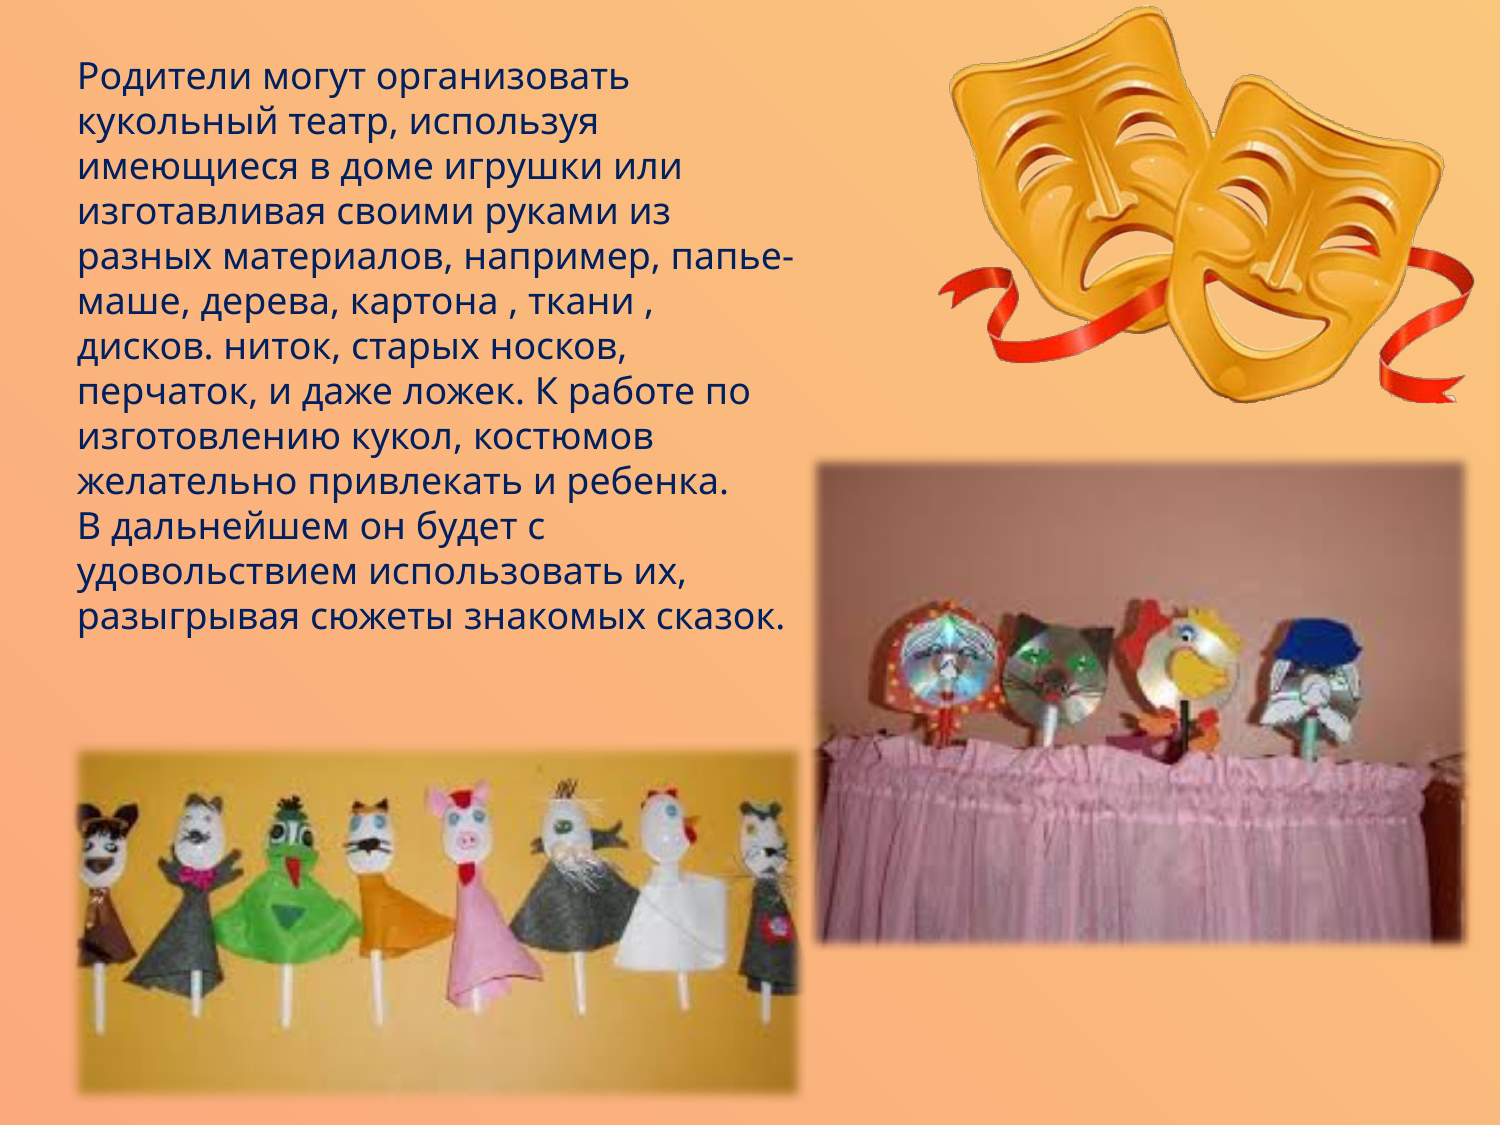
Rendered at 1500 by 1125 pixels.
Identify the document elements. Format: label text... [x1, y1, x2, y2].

text_box Родители могут организовать кукольный театр, используя имеющиеся в доме игрушки или изготавливая своими руками из разных материалов, например, папье-маше, дерева, картона , ткани , дисков. ниток, старых носков, перчаток, и даже ложек. К работе по изготовлению кукол, костюмов желательно привлекать и ребенка. В дальнейшем он будет с удовольствием использовать их, разыгрывая сюжеты знакомых сказок. [62, 44, 813, 645]
picture [67, 0, 1500, 1104]
